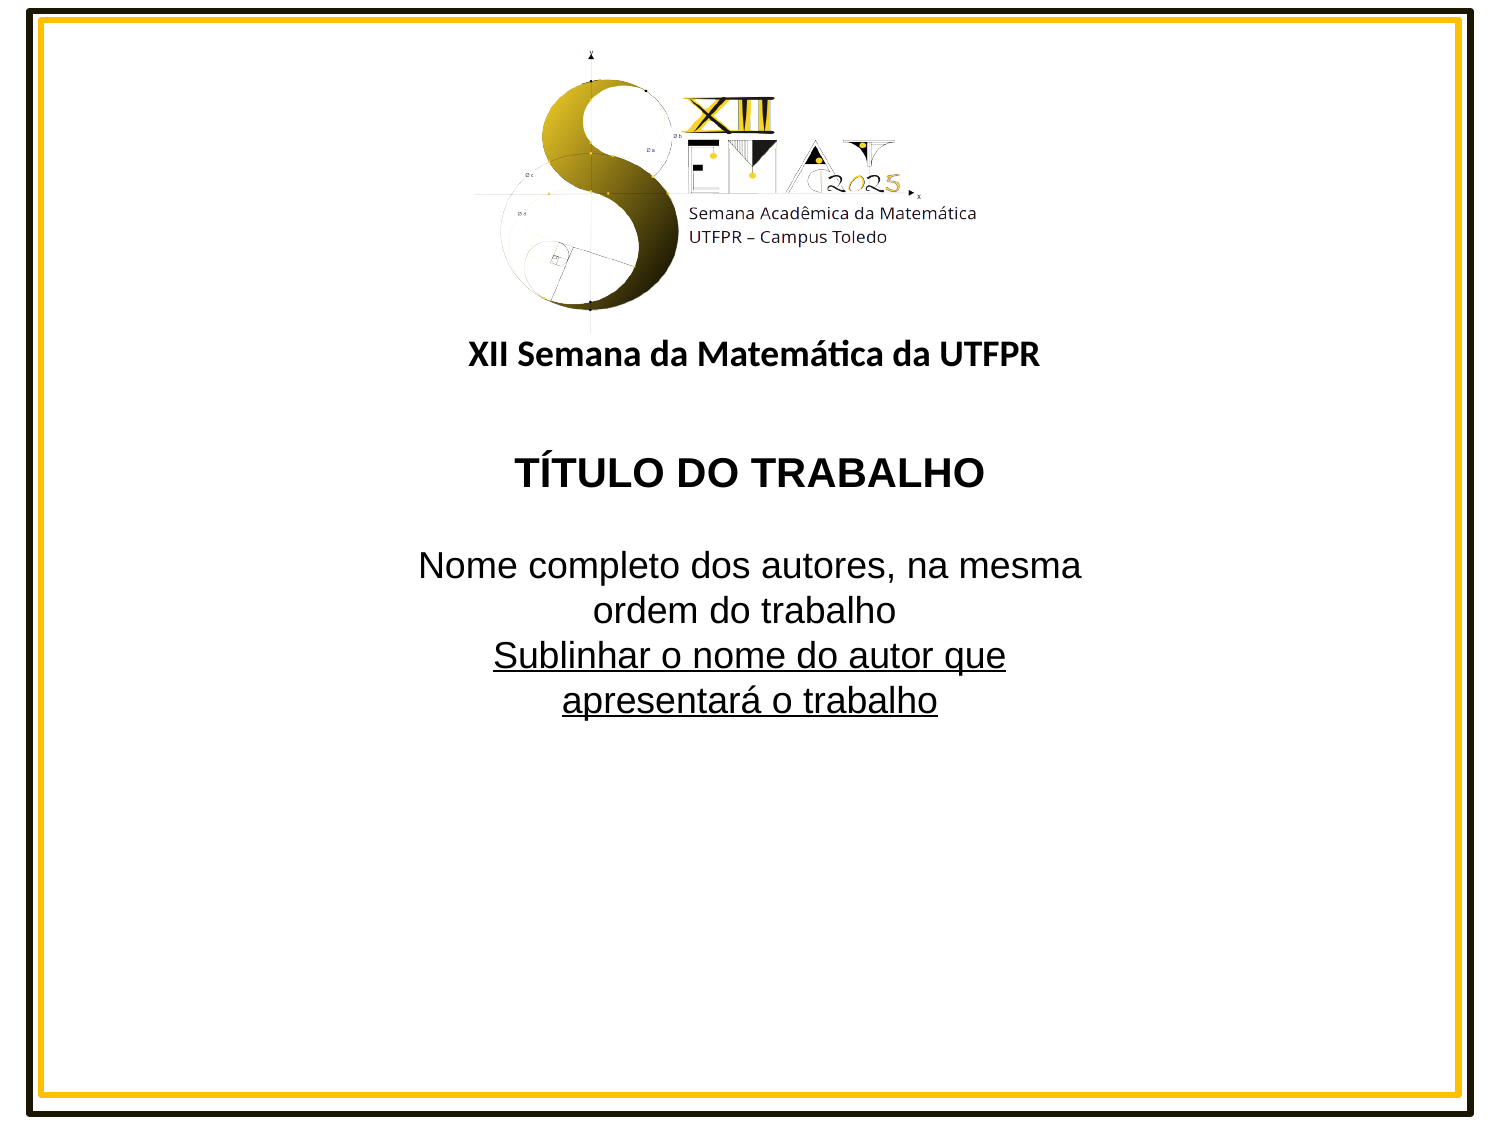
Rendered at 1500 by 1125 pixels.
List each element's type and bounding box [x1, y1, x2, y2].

text_box [27, 9, 1473, 1116]
picture [473, 10, 1005, 386]
text_box [39, 18, 1461, 1097]
